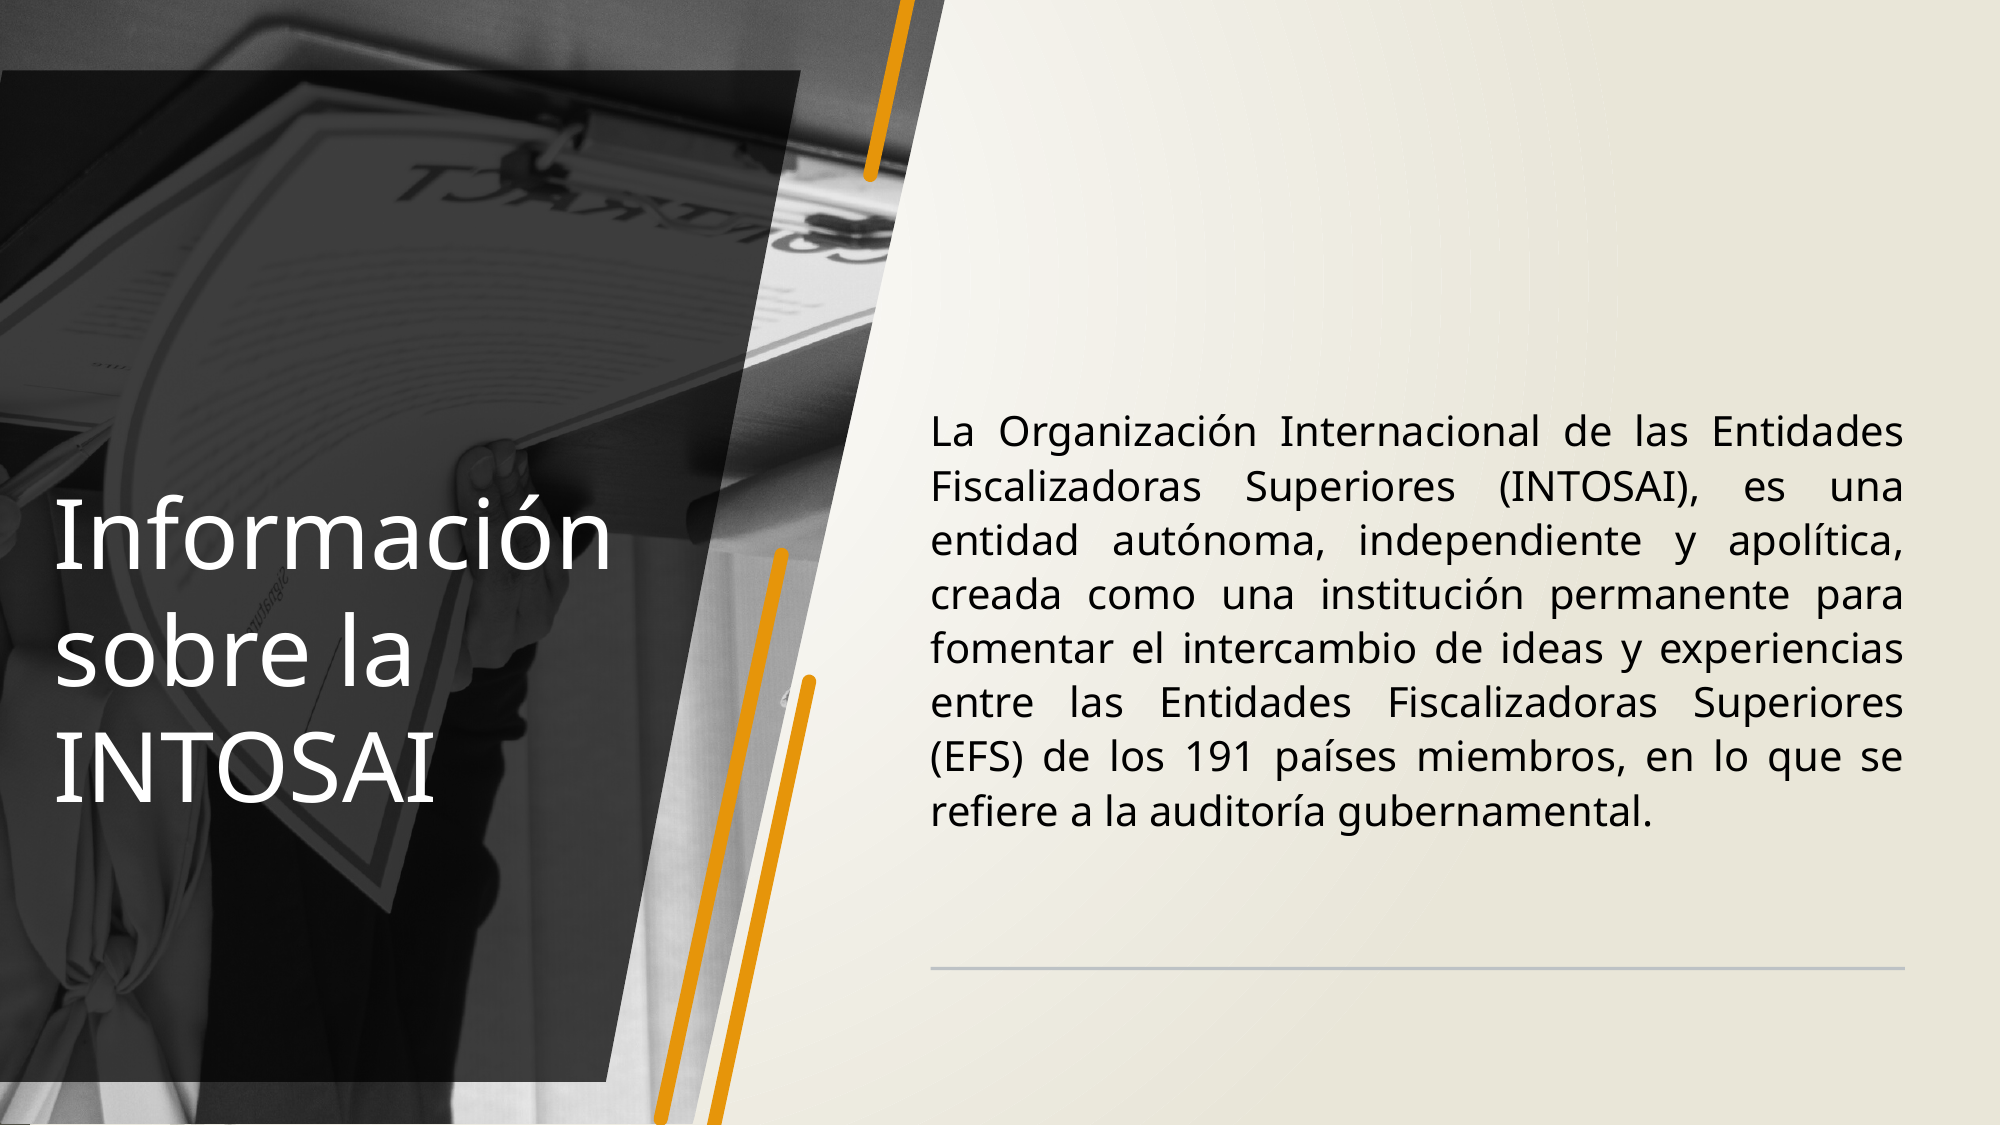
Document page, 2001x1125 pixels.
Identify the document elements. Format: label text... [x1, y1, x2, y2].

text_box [0, 70, 802, 1083]
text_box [0, 0, 947, 1125]
text_box La Organización Internacional de las Entidades Fiscalizadoras Superiores (INTOSAI), es una entidad autónoma, independiente y apolítica, creada como una institución permanente para fomentar el intercambio de ideas y experiencias entre las Entidades Fiscalizadoras Superiores (EFS) de los 191 países miembros, en lo que se refiere a la auditoría gubernamental. [950, 401, 1905, 835]
